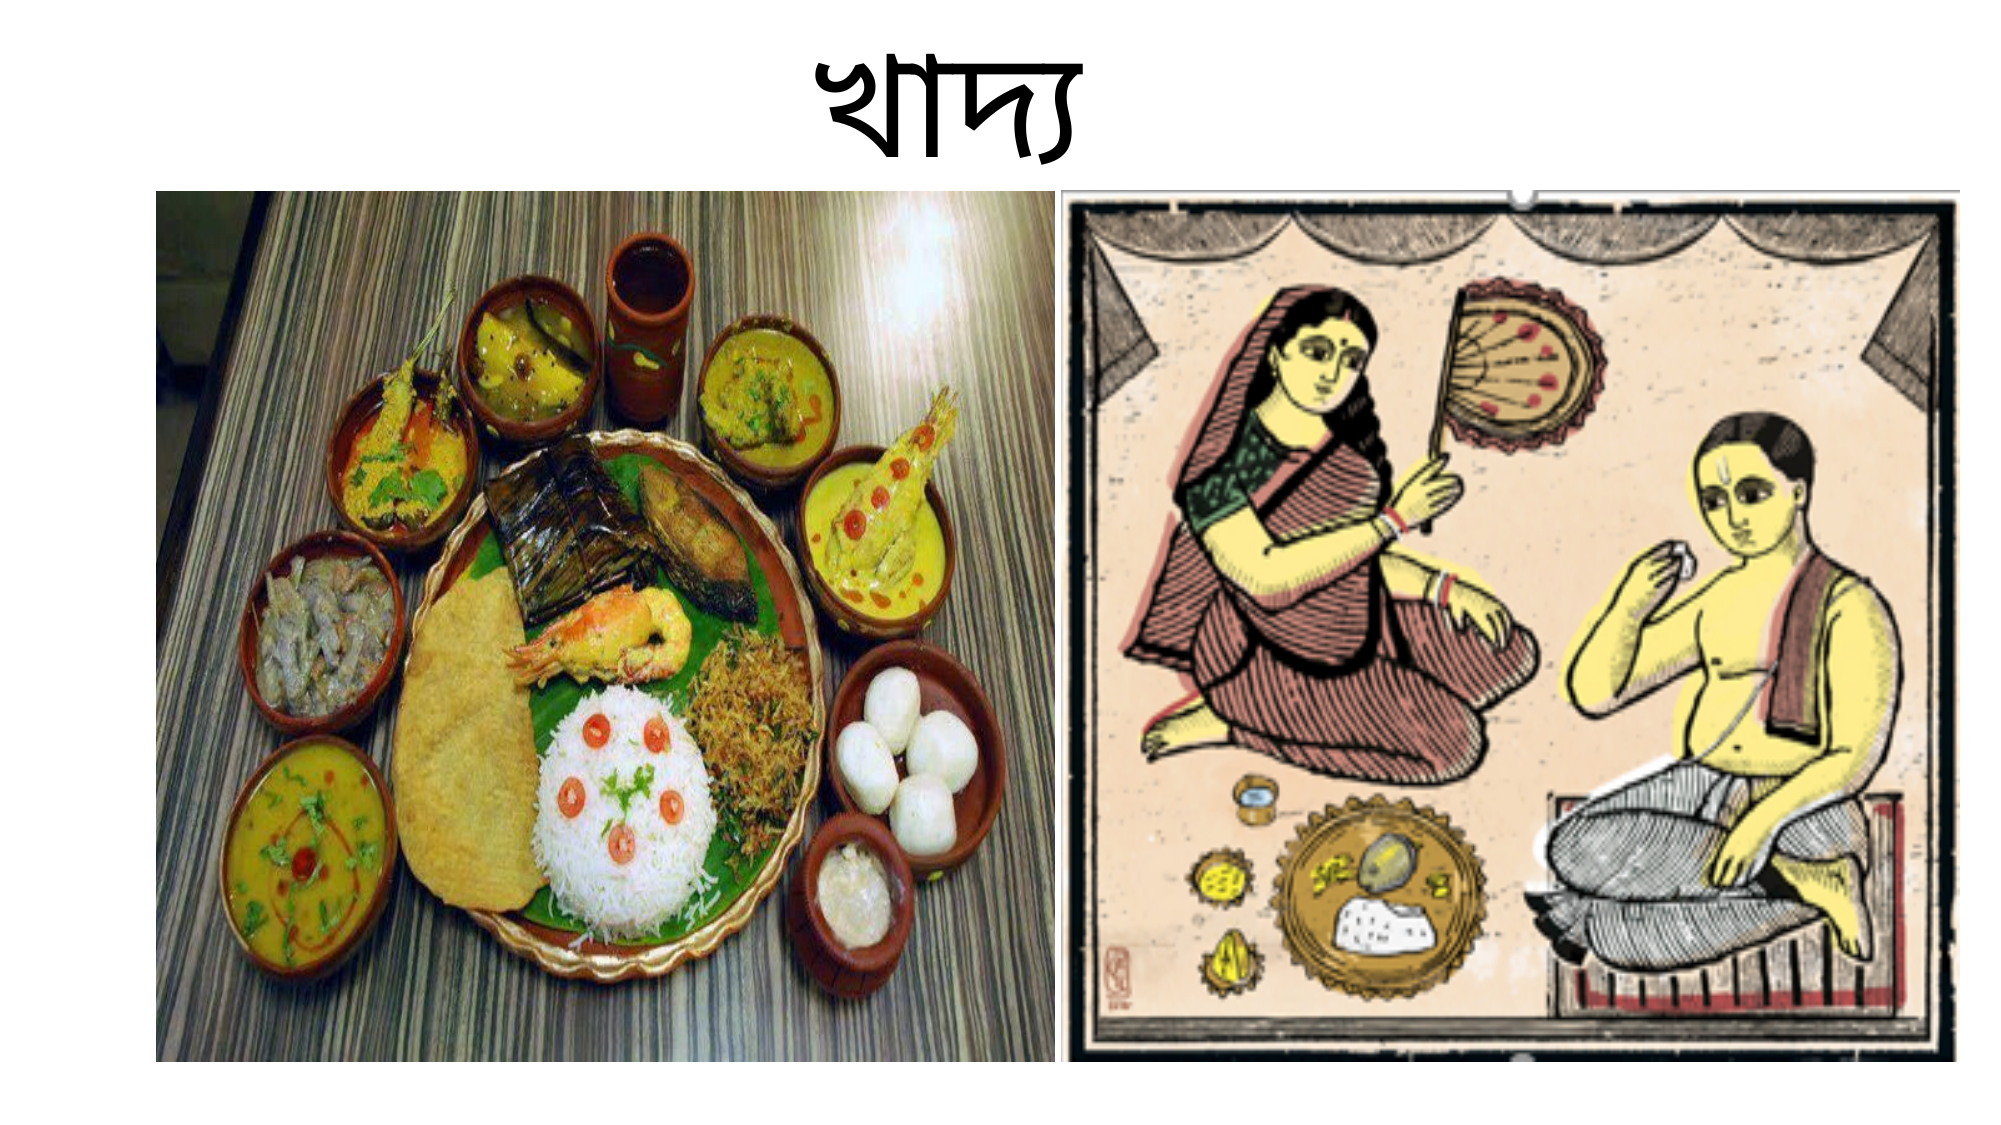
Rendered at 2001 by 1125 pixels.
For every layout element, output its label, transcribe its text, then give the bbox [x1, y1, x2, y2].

picture [156, 191, 1055, 1062]
picture [1061, 190, 1960, 1062]
text_box খাদ্য [527, 0, 1363, 195]
